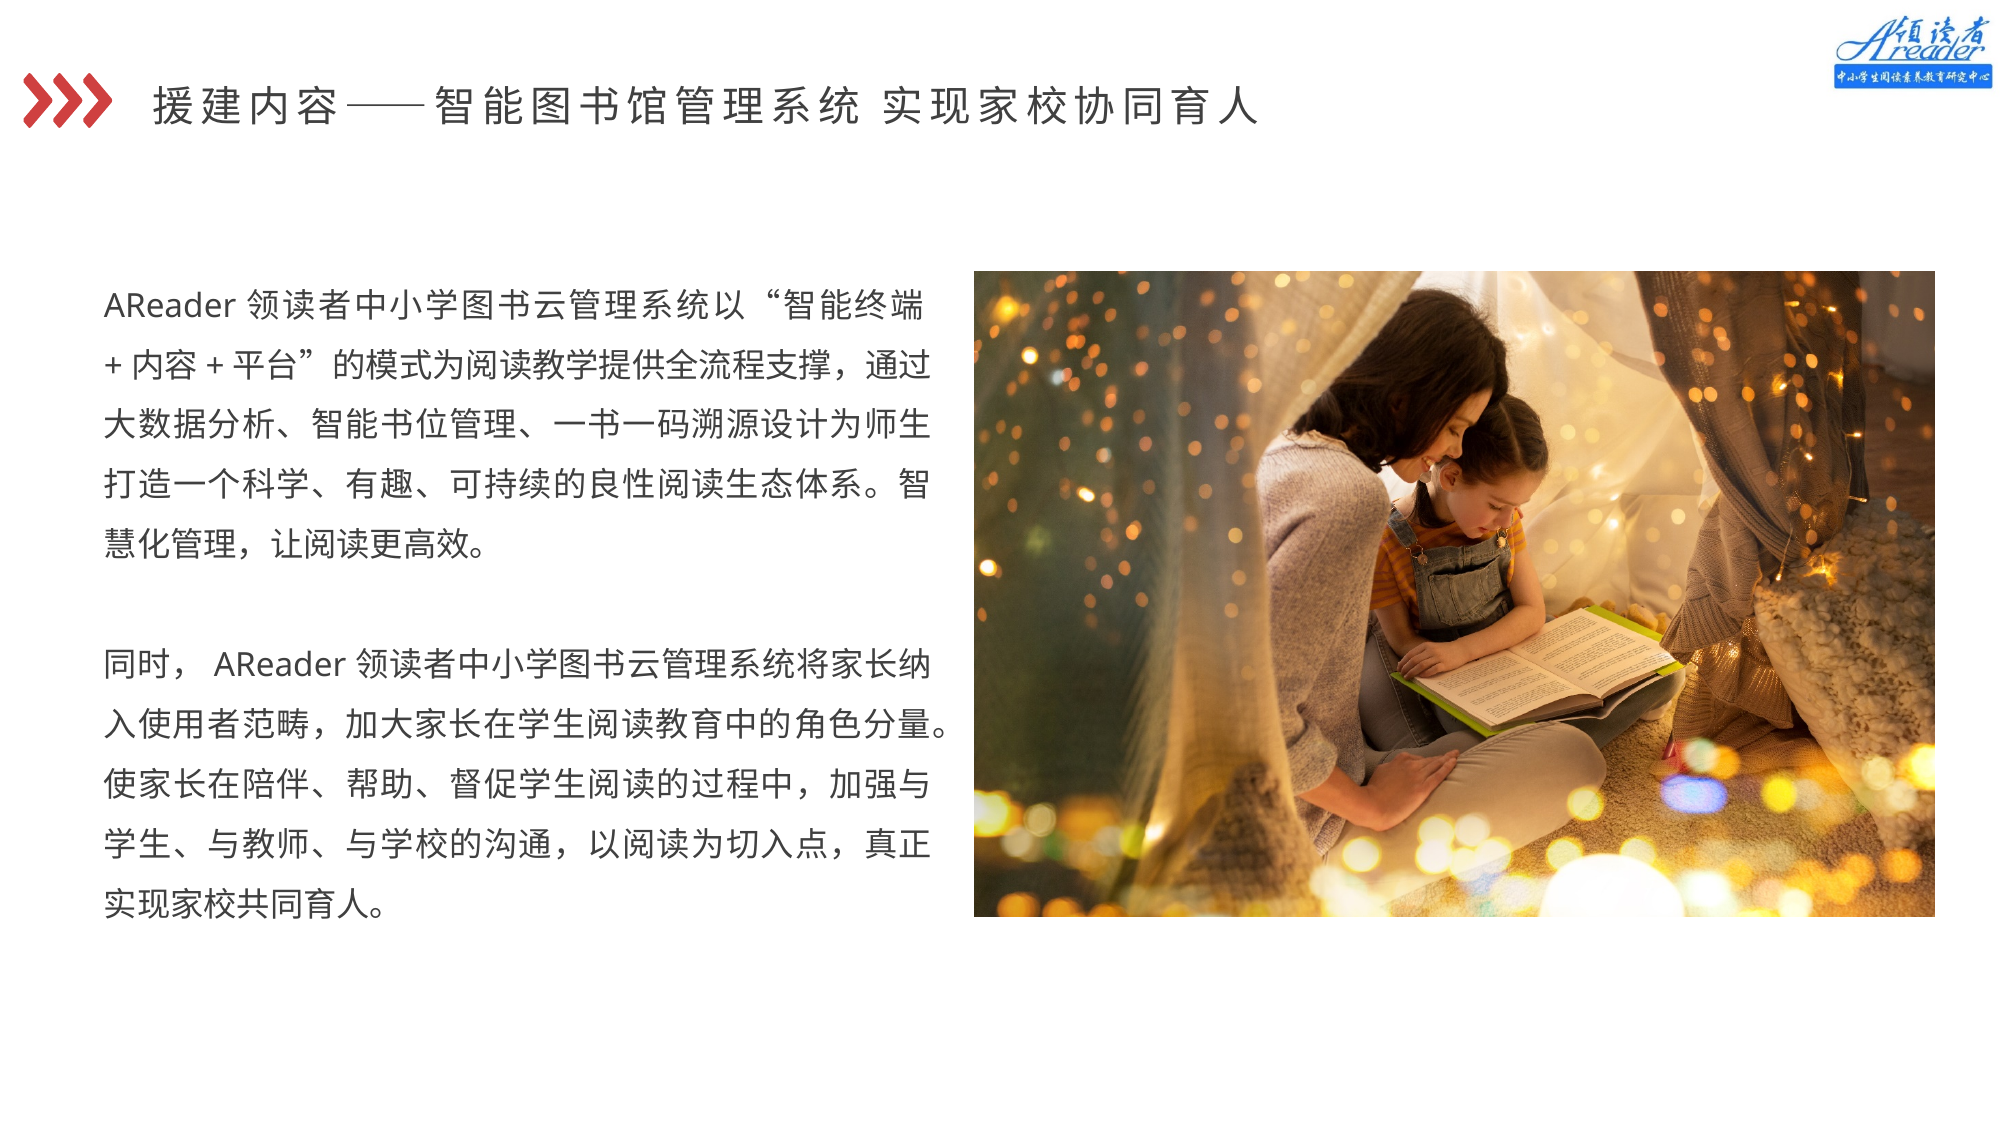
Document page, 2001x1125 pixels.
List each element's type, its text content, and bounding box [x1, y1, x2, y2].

picture [974, 271, 1935, 917]
picture [1826, 0, 2000, 108]
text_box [22, 72, 113, 129]
text_box AReader领读者中小学图书云管理系统以“智能终端+内容+平台”的模式为阅读教学提供全流程支撑，通过大数据分析、智能书位管理、一书一码溯源设计为师生打造一个科学、有趣、可持续的良性阅读生态体系。智慧化管理，让阅读更高效。 同时，AReader领读者中小学图书云管理系统将家长纳入使用者范畴，加大家长在学生阅读教育中的角色分量。使家长在陪伴、帮助、督促学生阅读的过程中，加强与学生、与教师、与学校的沟通，以阅读为切入点，真正实现家校共同育人。 [89, 256, 947, 930]
text_box 援建内容——智能图书馆管理系统 实现家校协同育人 [137, 72, 1399, 138]
